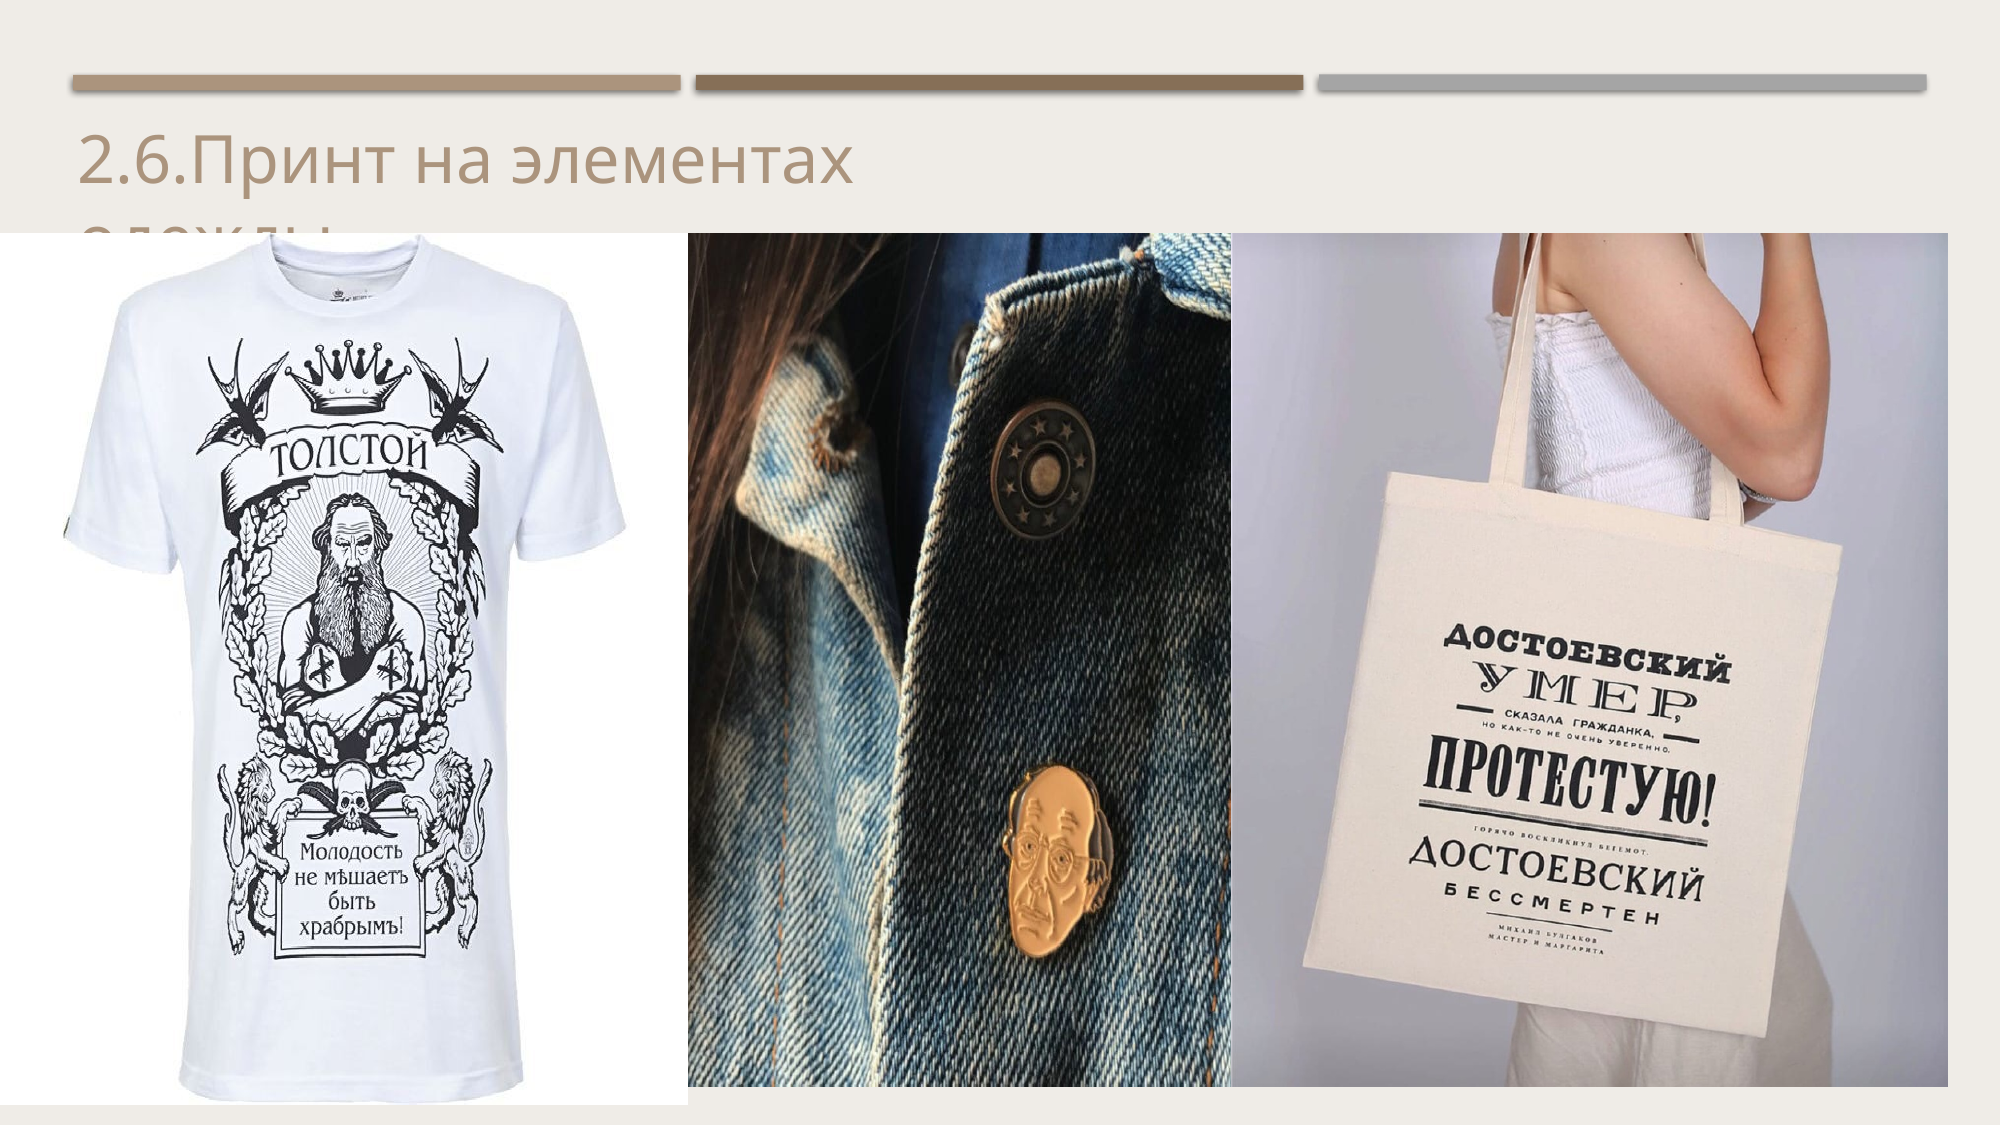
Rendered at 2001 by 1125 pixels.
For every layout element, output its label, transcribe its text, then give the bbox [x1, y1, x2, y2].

text_box 2.6.Принт на элементах одежды [62, 109, 1050, 231]
picture [0, 233, 1948, 1106]
